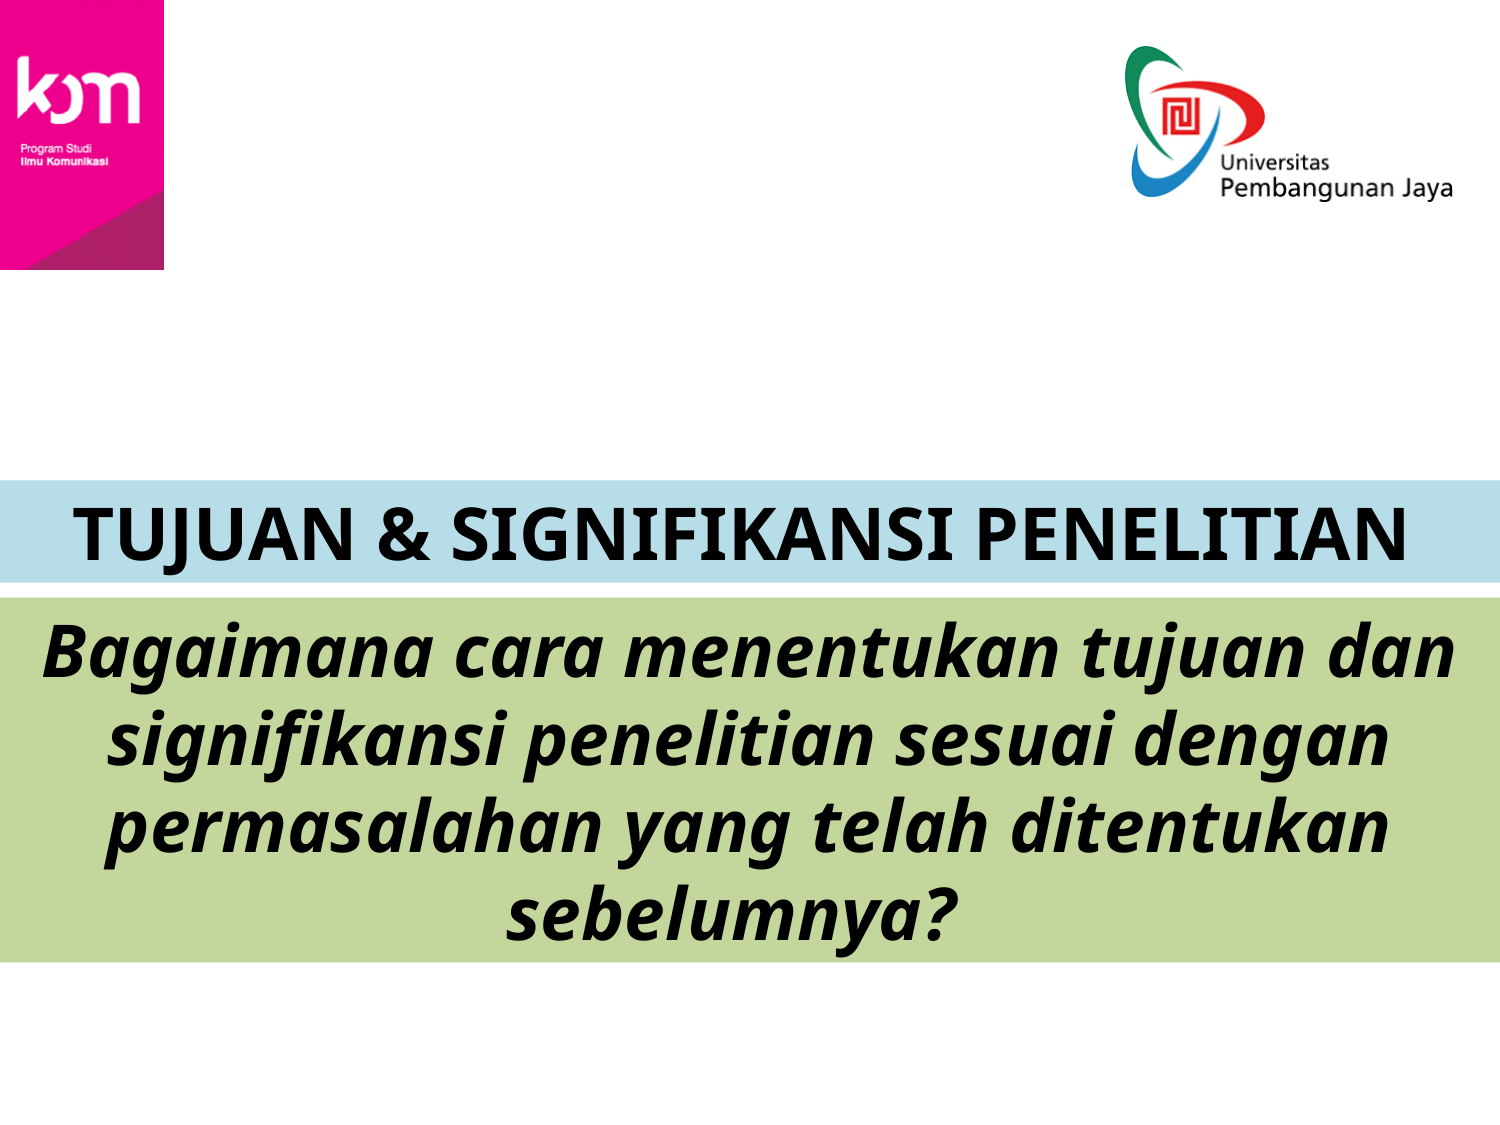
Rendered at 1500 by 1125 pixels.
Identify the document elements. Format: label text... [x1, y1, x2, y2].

text_box Bagaimana cara menentukan tujuan dan signifikansi penelitian sesuai dengan permasalahan yang telah ditentukan sebelumnya? [0, 597, 1500, 963]
picture [0, 0, 165, 271]
picture [1124, 46, 1454, 202]
text_box TUJUAN & SIGNIFIKANSI PENELITIAN [0, 480, 1500, 583]
